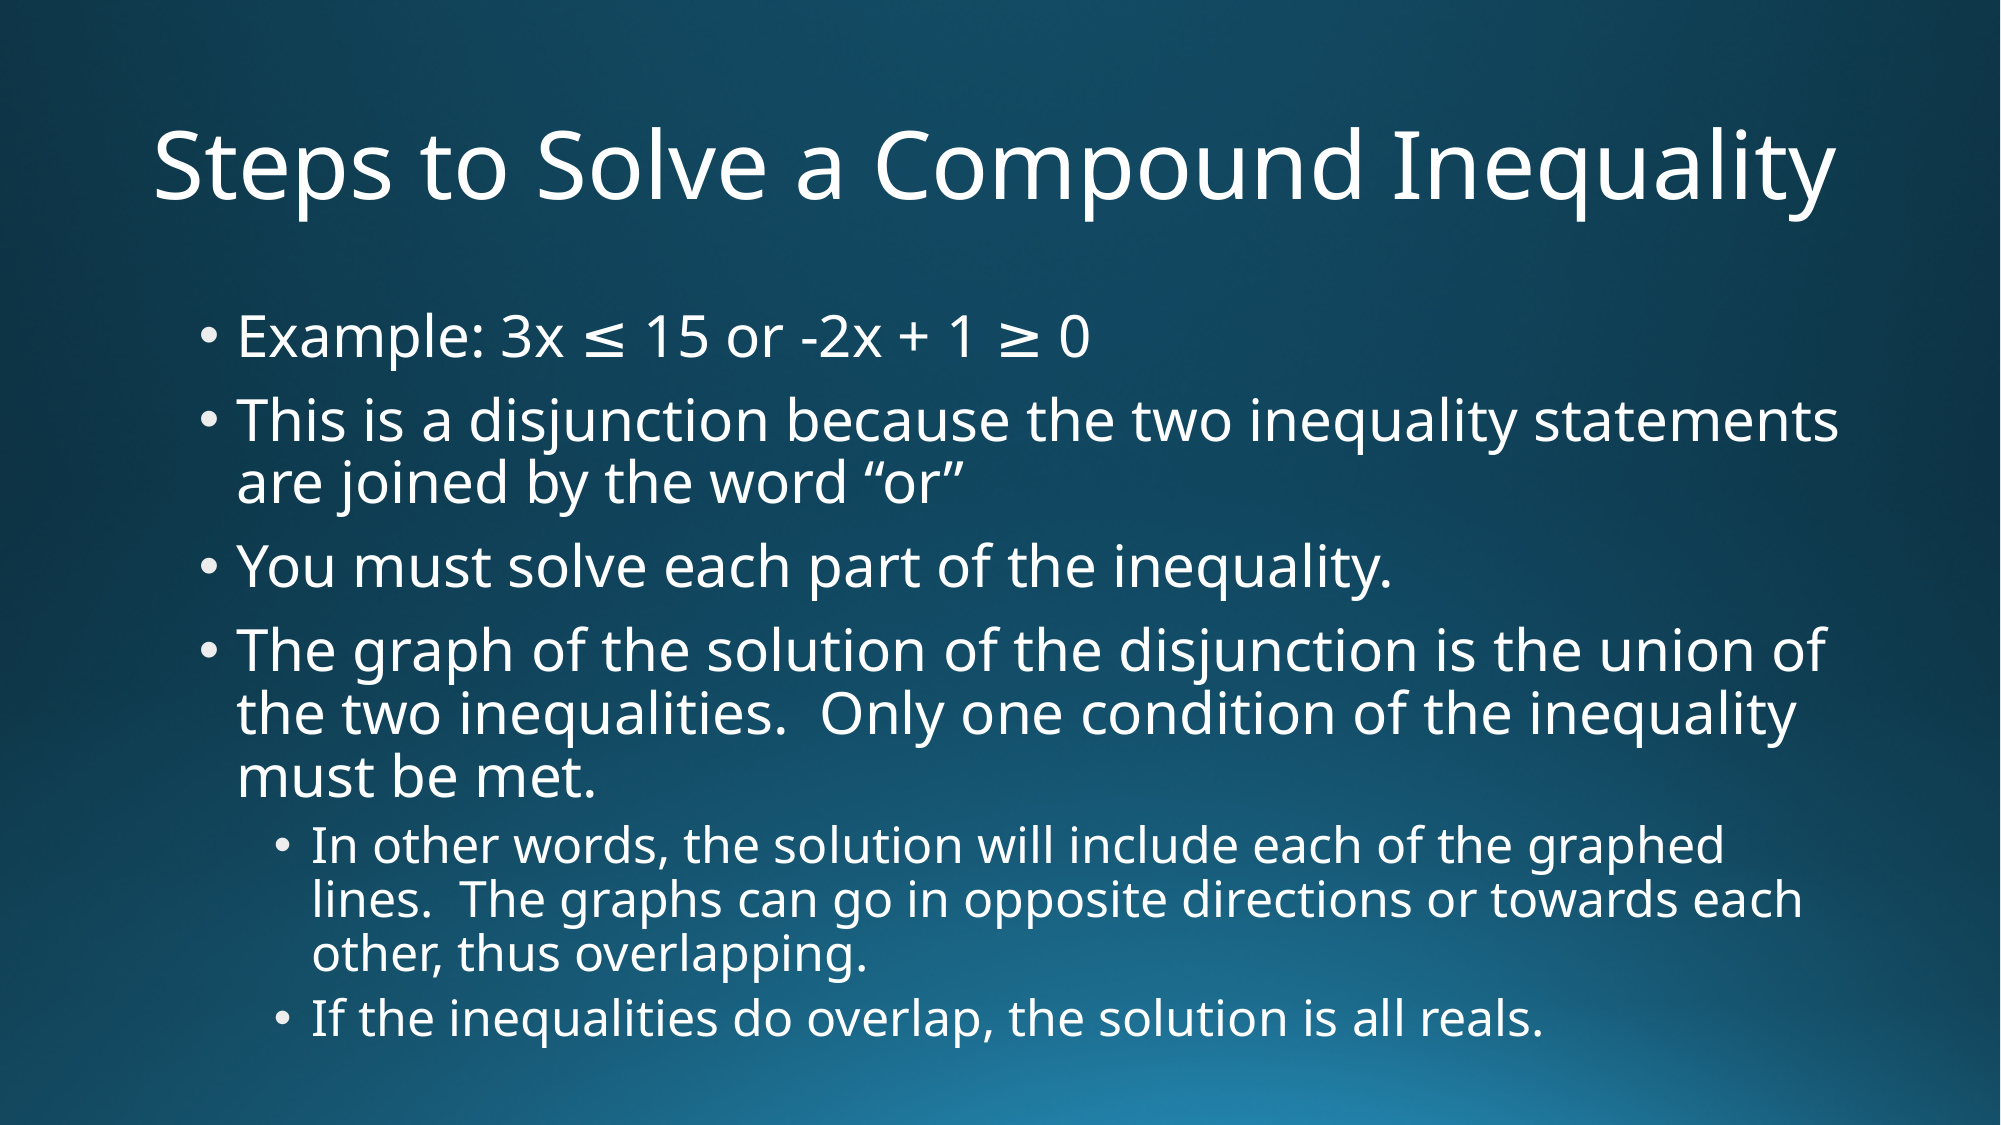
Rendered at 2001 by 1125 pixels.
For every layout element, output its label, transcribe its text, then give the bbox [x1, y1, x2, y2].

picture [0, 0, 2001, 1125]
list Example: 3x ≤ 15 or -2x + 1 ≥ 0 This is a disjunction because the two inequality statements are joined by the word “or” You must solve each part of the inequality. The graph of the solution of the disjunction is the union of the two inequalities. Only one condition of the inequality must be met. In other words, the solution will include each of the graphed lines. The graphs can go in opposite directions or towards each other, thus overlapping. If the inequalities do overlap, the solution is all reals. [183, 299, 1863, 1014]
title Steps to Solve a Compound Inequality [137, 59, 1863, 278]
